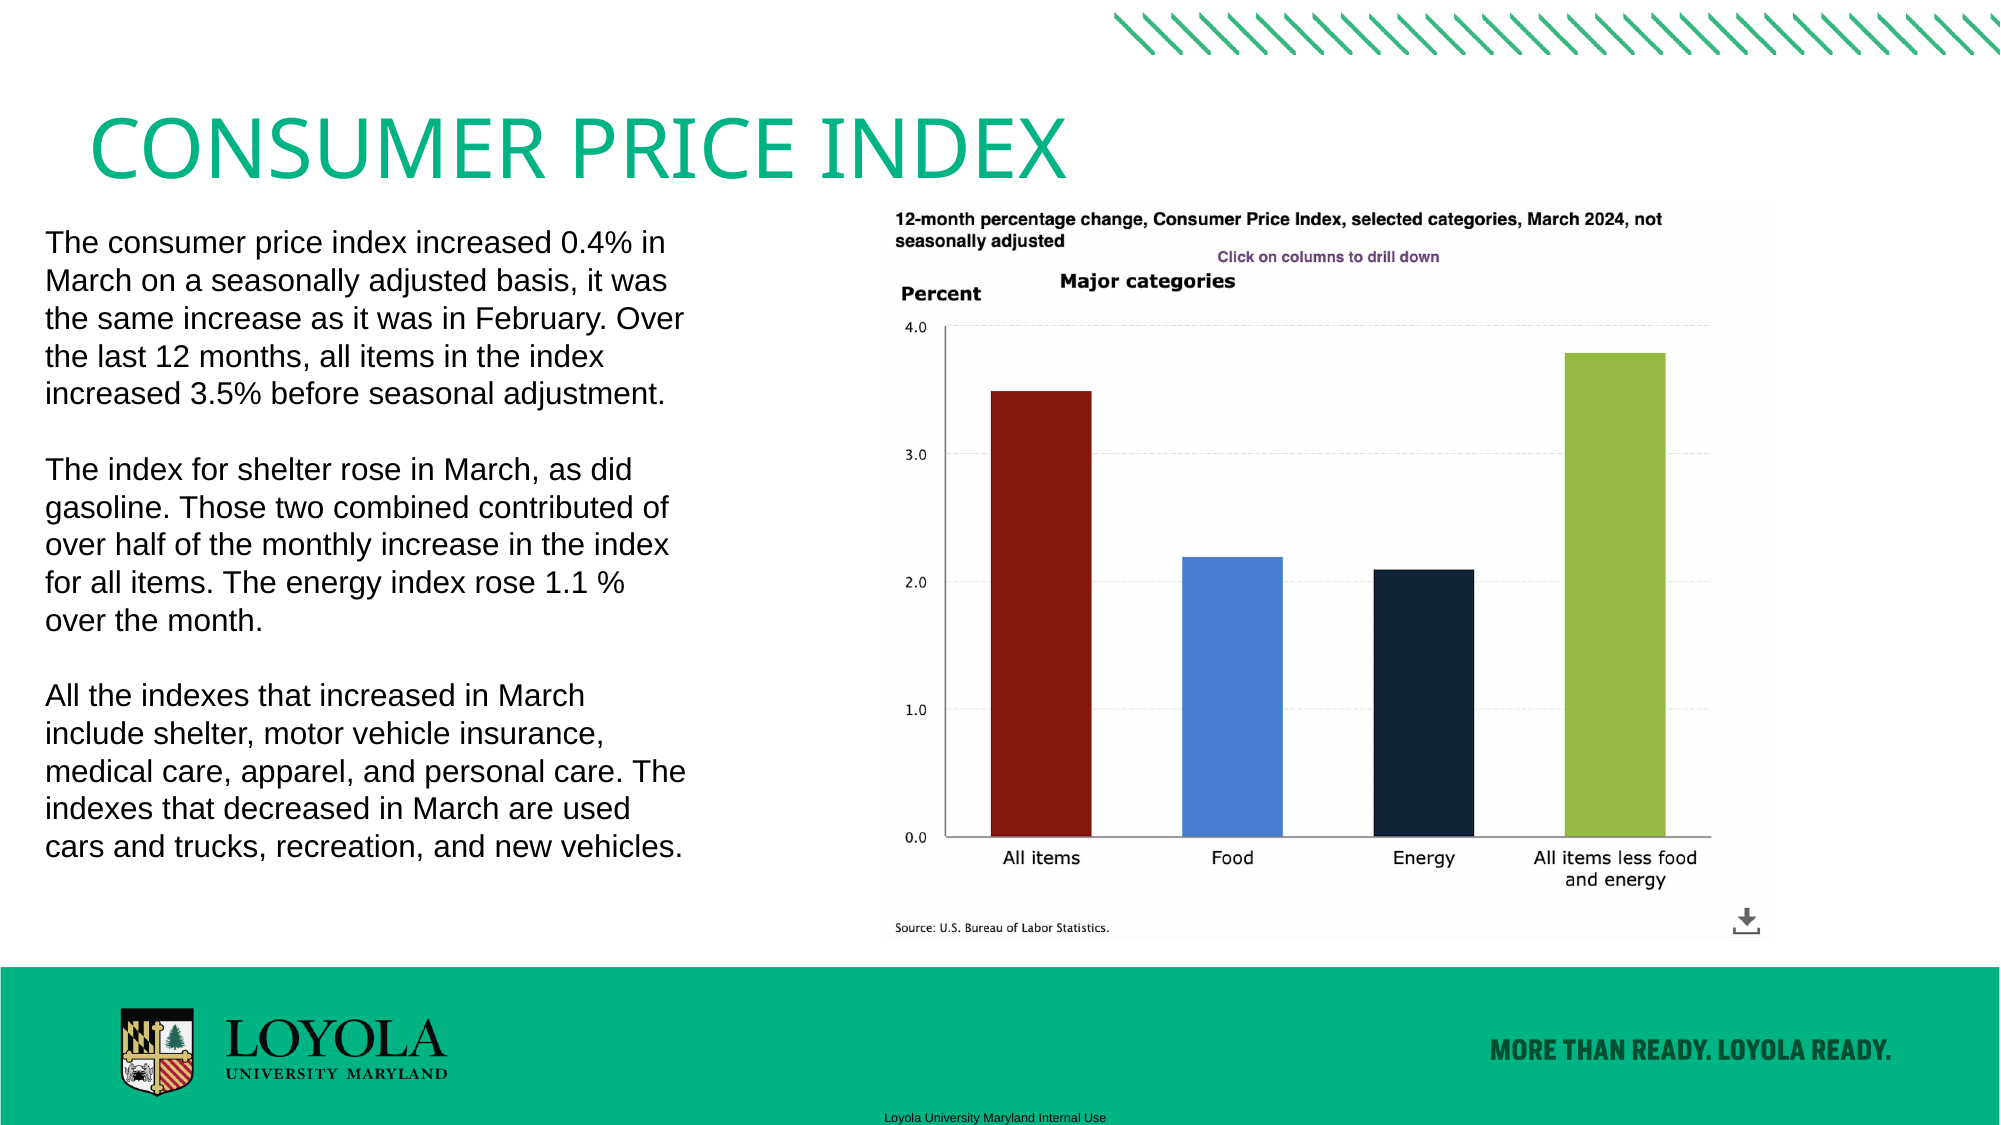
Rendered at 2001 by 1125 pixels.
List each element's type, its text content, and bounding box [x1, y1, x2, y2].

picture [885, 201, 1772, 938]
picture [1882, 1, 2000, 55]
list The consumer price index increased 0.4% in March on a seasonally adjusted basis, it was the same increase as it was in February. Over the last 12 months, all items in the index increased 3.5% before seasonal adjustment. The index for shelter rose in March, as did gasoline. Those two combined contributed of over half of the monthly increase in the index for all items. The energy index rose 1.1 % over the month. All the indexes that increased in March include shelter, motor vehicle insurance, medical care, apparel, and personal care. The indexes that decreased in March are used cars and trucks, recreation, and new vehicles. [36, 214, 700, 930]
title Consumer Price Index [80, 0, 1882, 203]
picture [0, 966, 2000, 1125]
